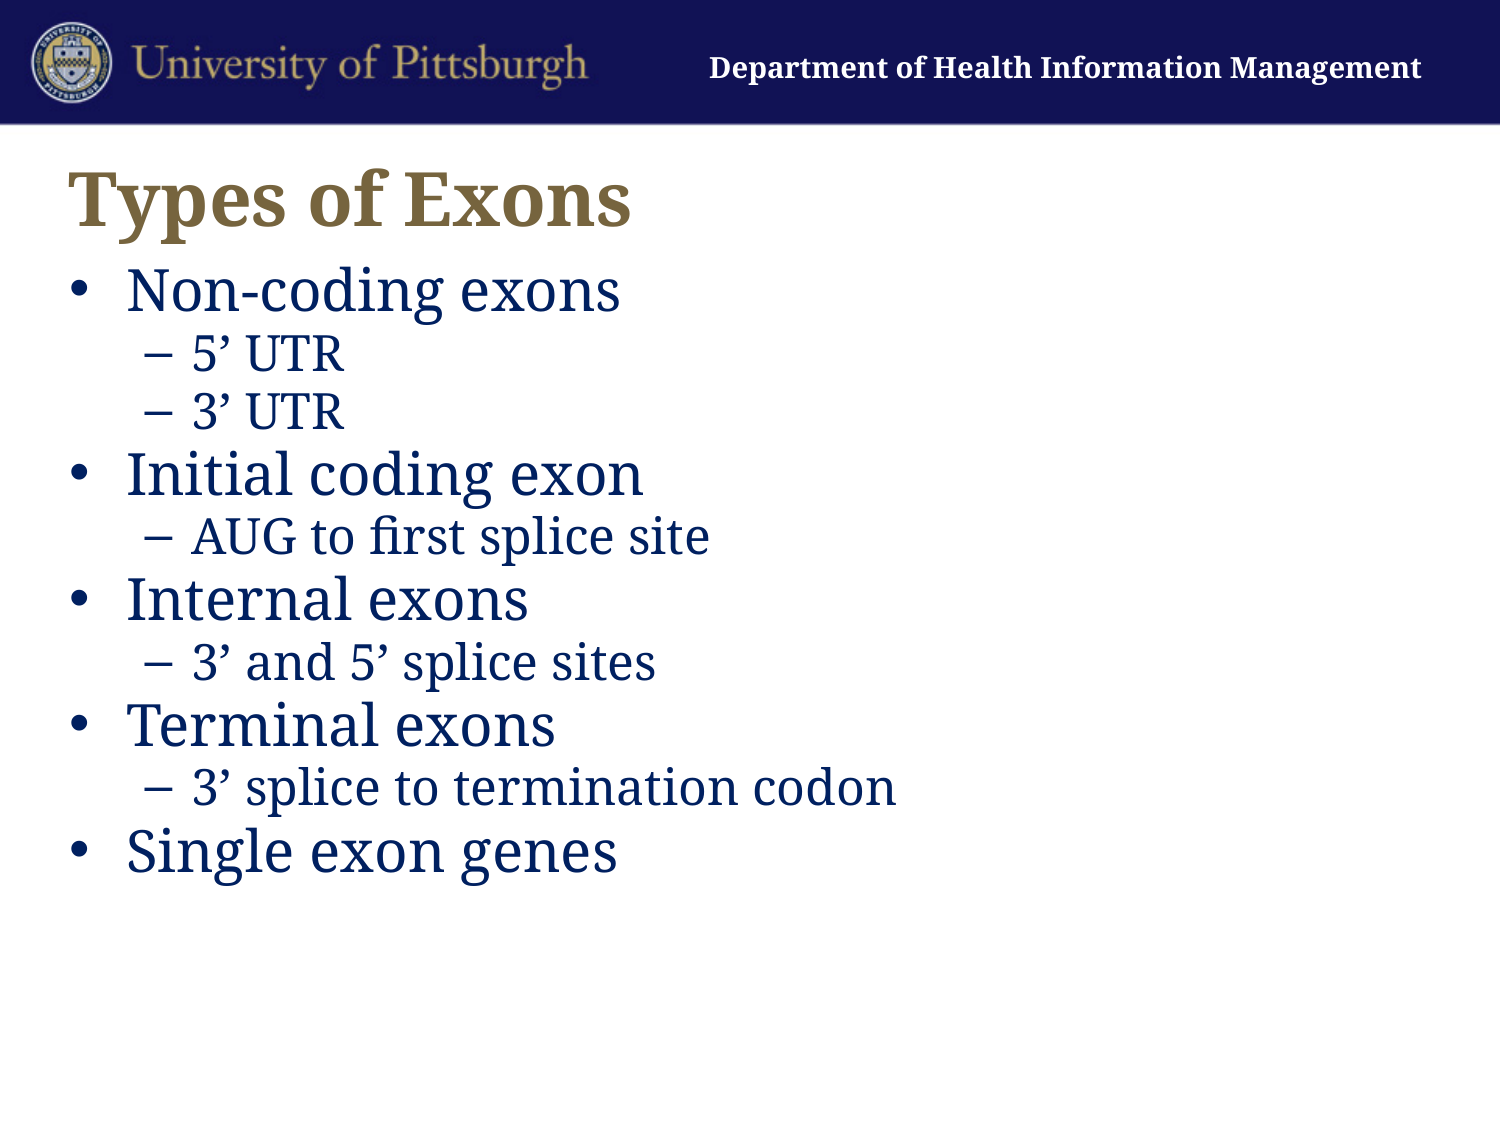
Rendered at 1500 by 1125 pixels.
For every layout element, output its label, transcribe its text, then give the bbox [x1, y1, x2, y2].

list Non-coding exons 5’ UTR 3’ UTR Initial coding exon AUG to first splice site Internal exons 3’ and 5’ splice sites Terminal exons 3’ splice to termination codon Single exon genes [54, 259, 1452, 1083]
title Types of Exons [53, 149, 1452, 243]
picture [0, 0, 1500, 1125]
